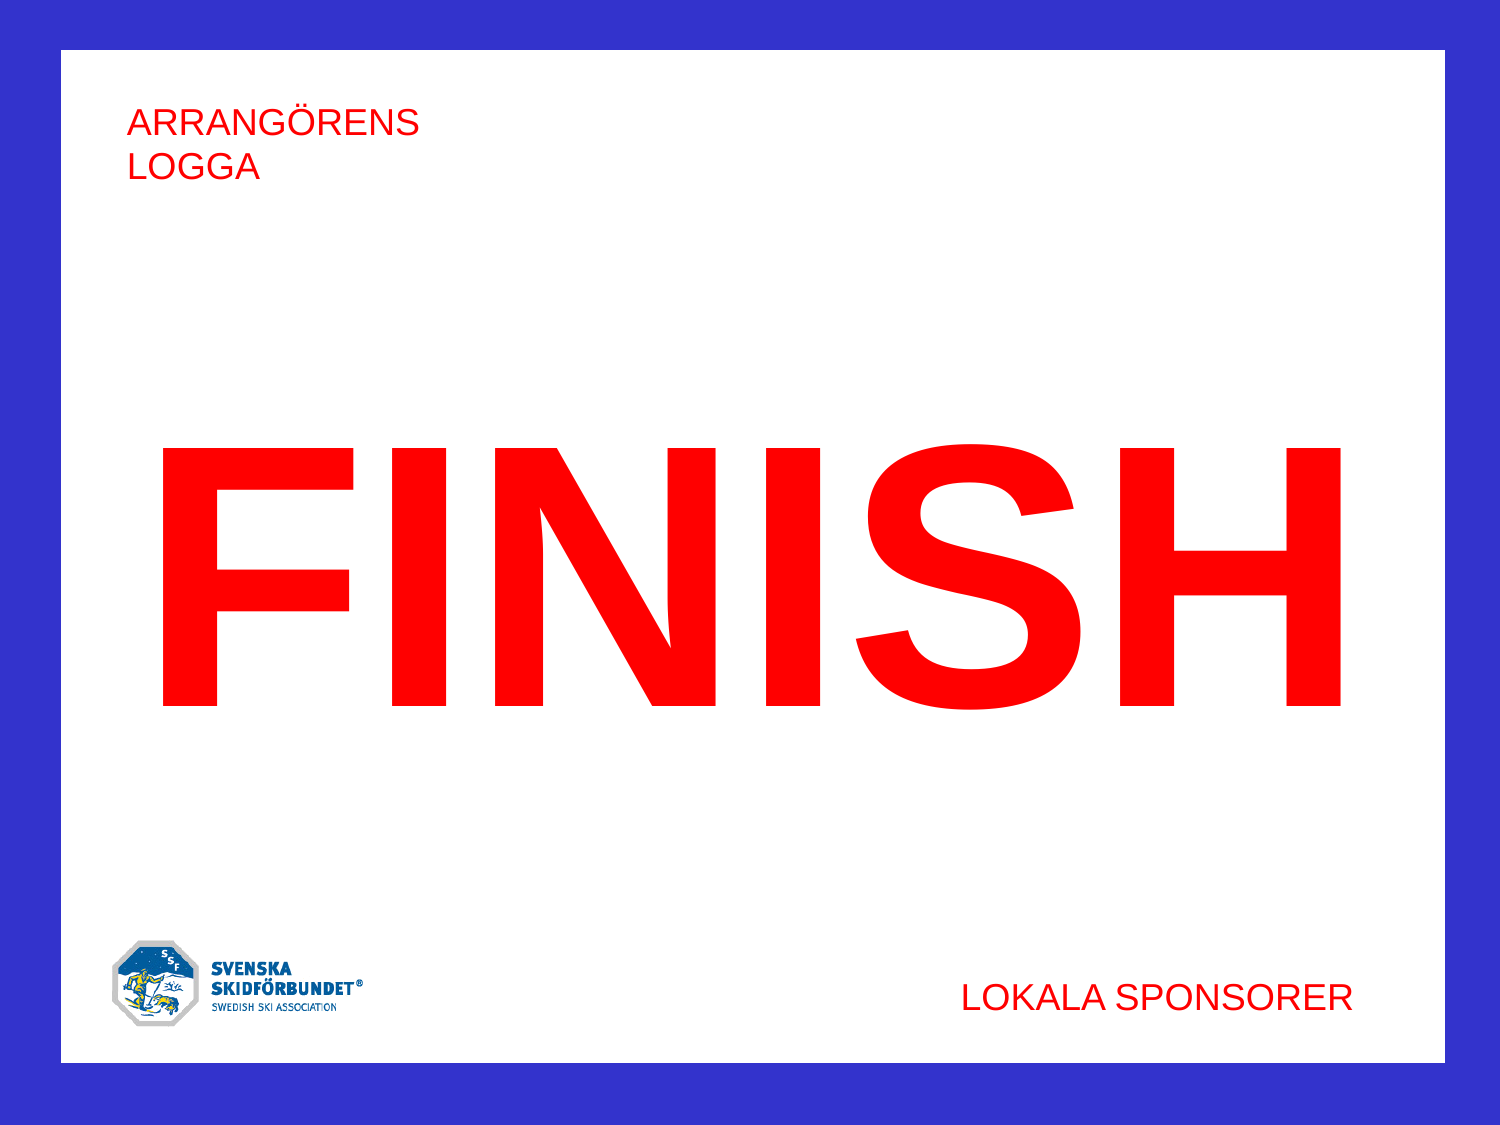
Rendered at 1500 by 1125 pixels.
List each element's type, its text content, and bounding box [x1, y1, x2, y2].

text_box LOKALA SPONSORER [915, 965, 1400, 1026]
text_box FINISH [29, 19, 1477, 1094]
text_box ARRANGÖRENS LOGGA [112, 90, 443, 195]
